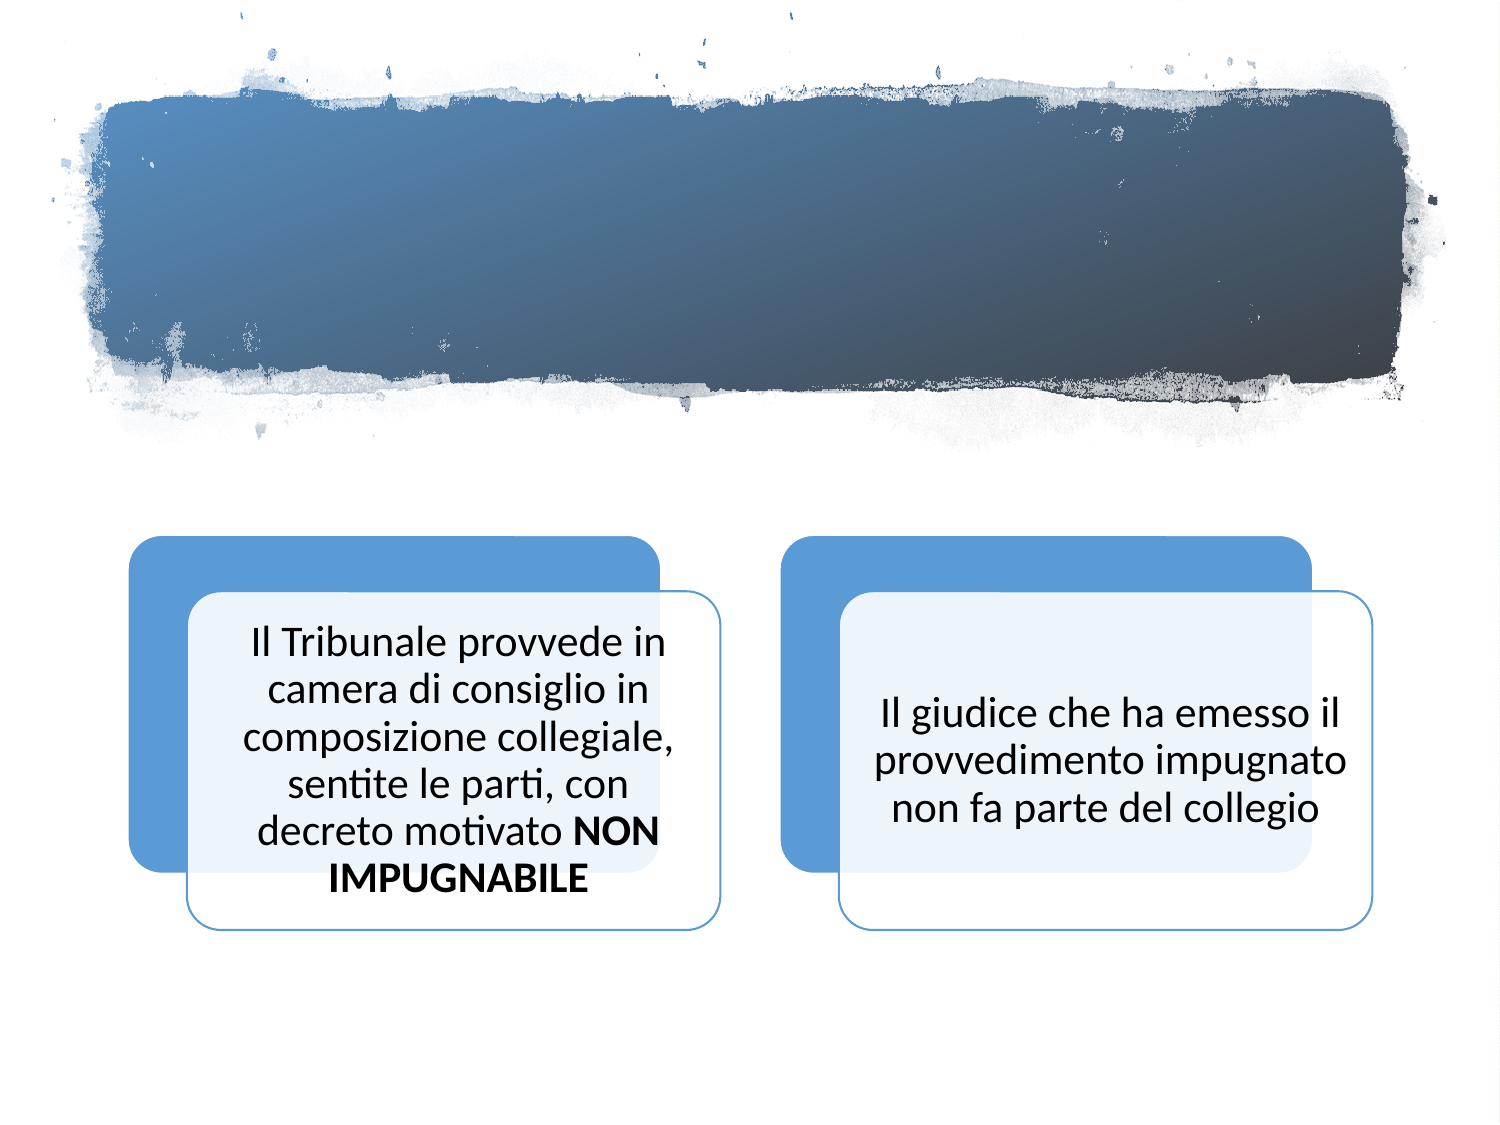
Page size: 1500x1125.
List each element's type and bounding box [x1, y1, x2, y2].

picture [0, 0, 1500, 1125]
list [127, 475, 1373, 990]
